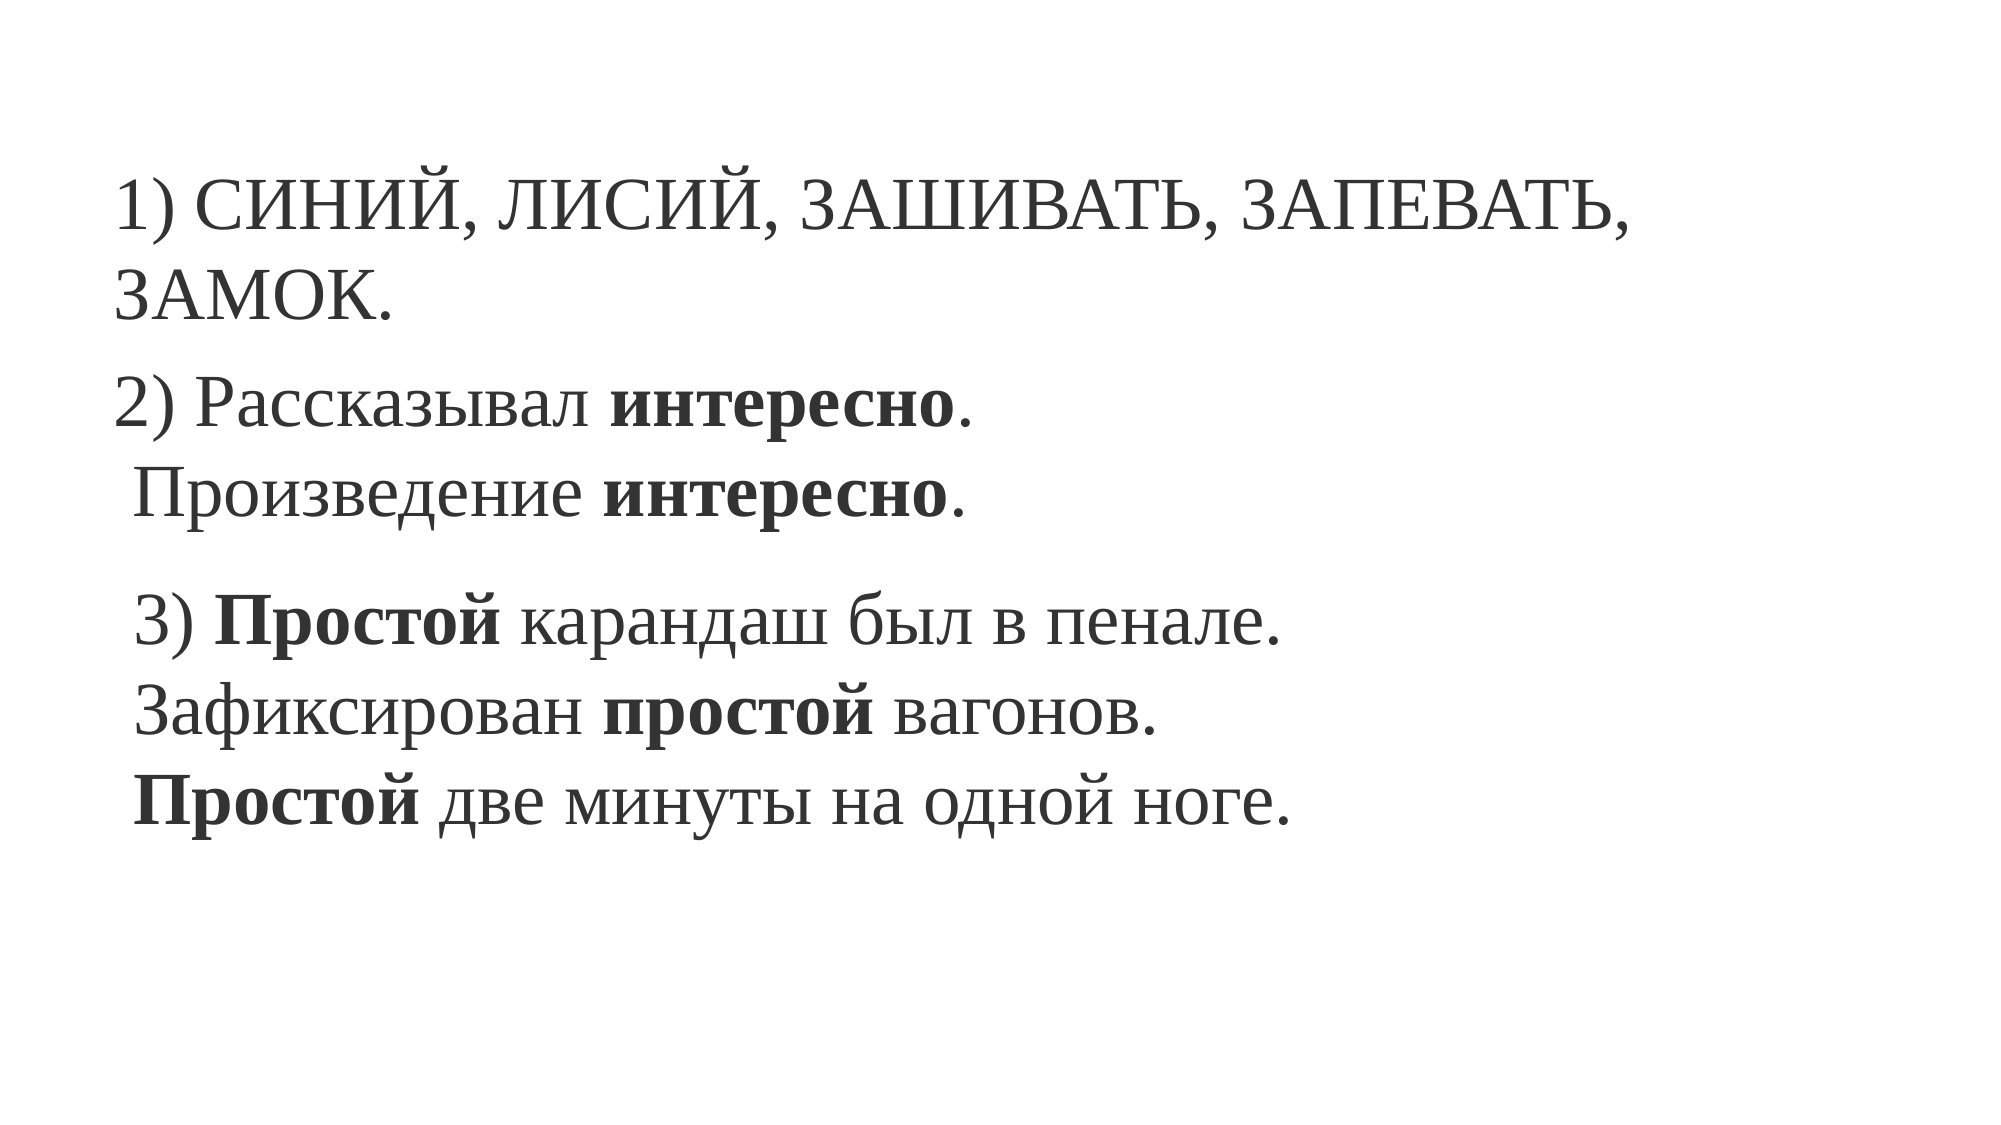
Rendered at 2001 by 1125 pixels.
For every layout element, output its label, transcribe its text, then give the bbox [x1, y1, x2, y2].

text_box 1) СИНИЙ, ЛИСИЙ, ЗАШИВАТЬ, ЗАПЕВАТЬ, ЗАМОК. [98, 147, 1902, 342]
text_box 3) Простой карандаш был в пенале. Зафиксирован простой вагонов. Простой две минуты на одной ноге. [118, 562, 1794, 847]
text_box 2) Рассказывал интересно. Произведение интересно. [98, 344, 1099, 539]
